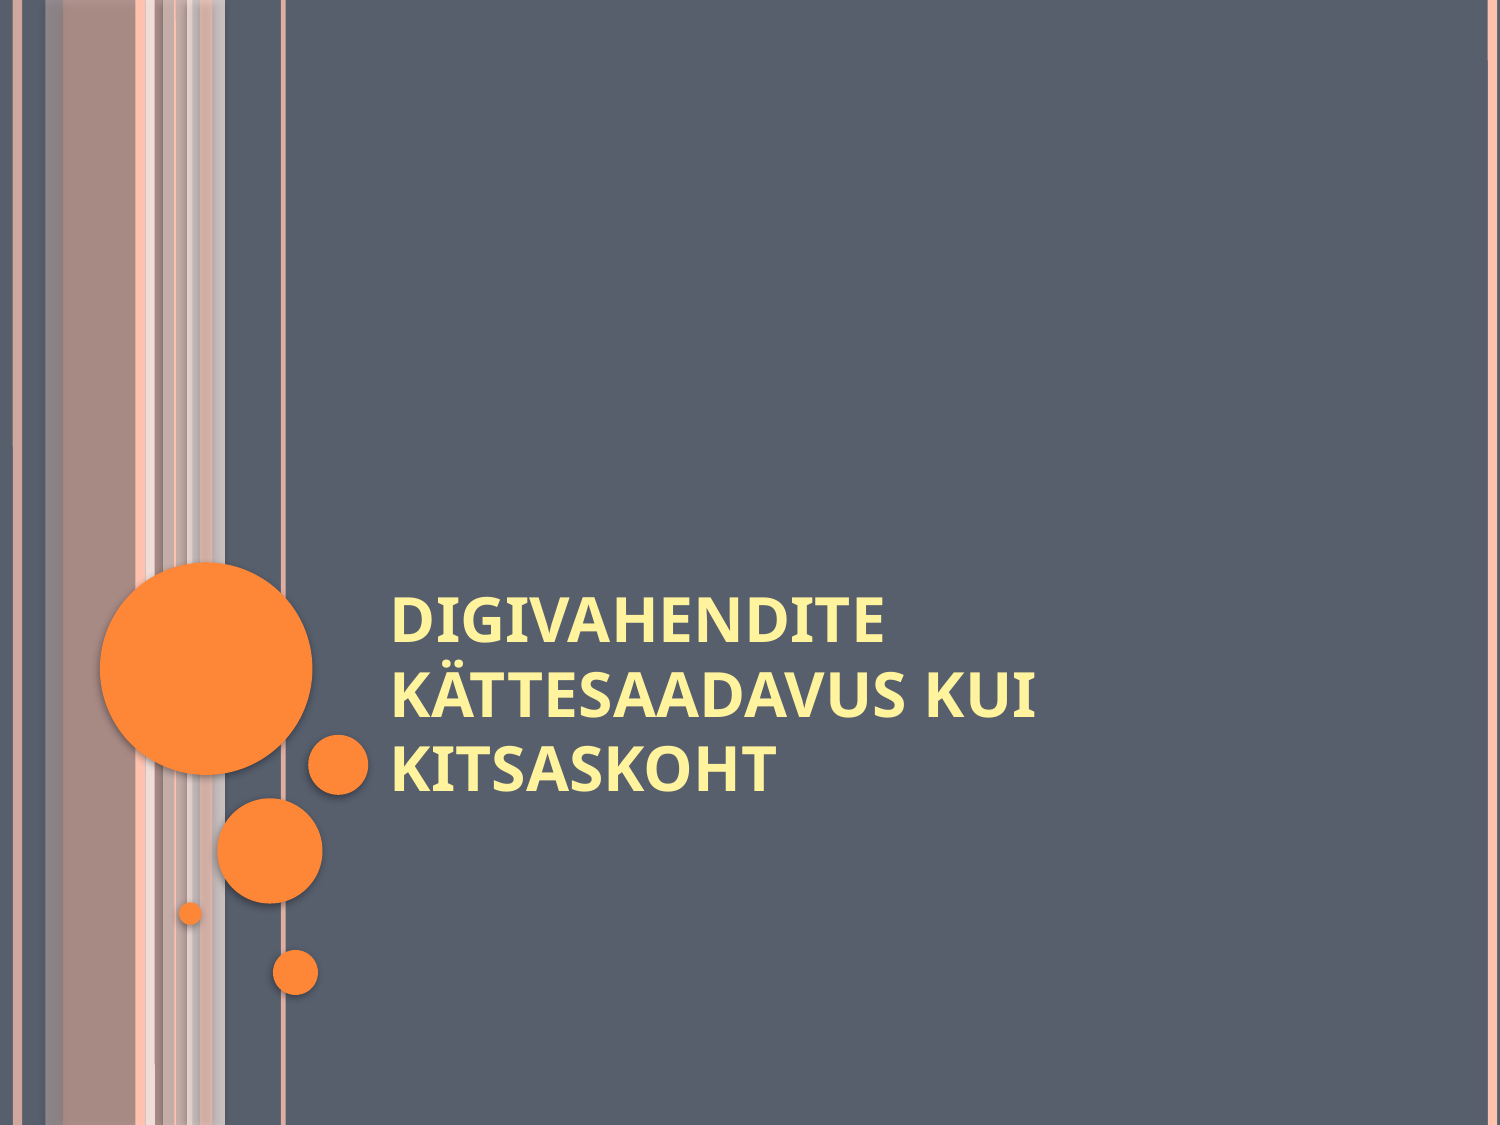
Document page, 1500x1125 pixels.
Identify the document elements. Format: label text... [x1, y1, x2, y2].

title Digivahendite kättesaadavus kui kitsaskoht [375, 474, 1388, 812]
